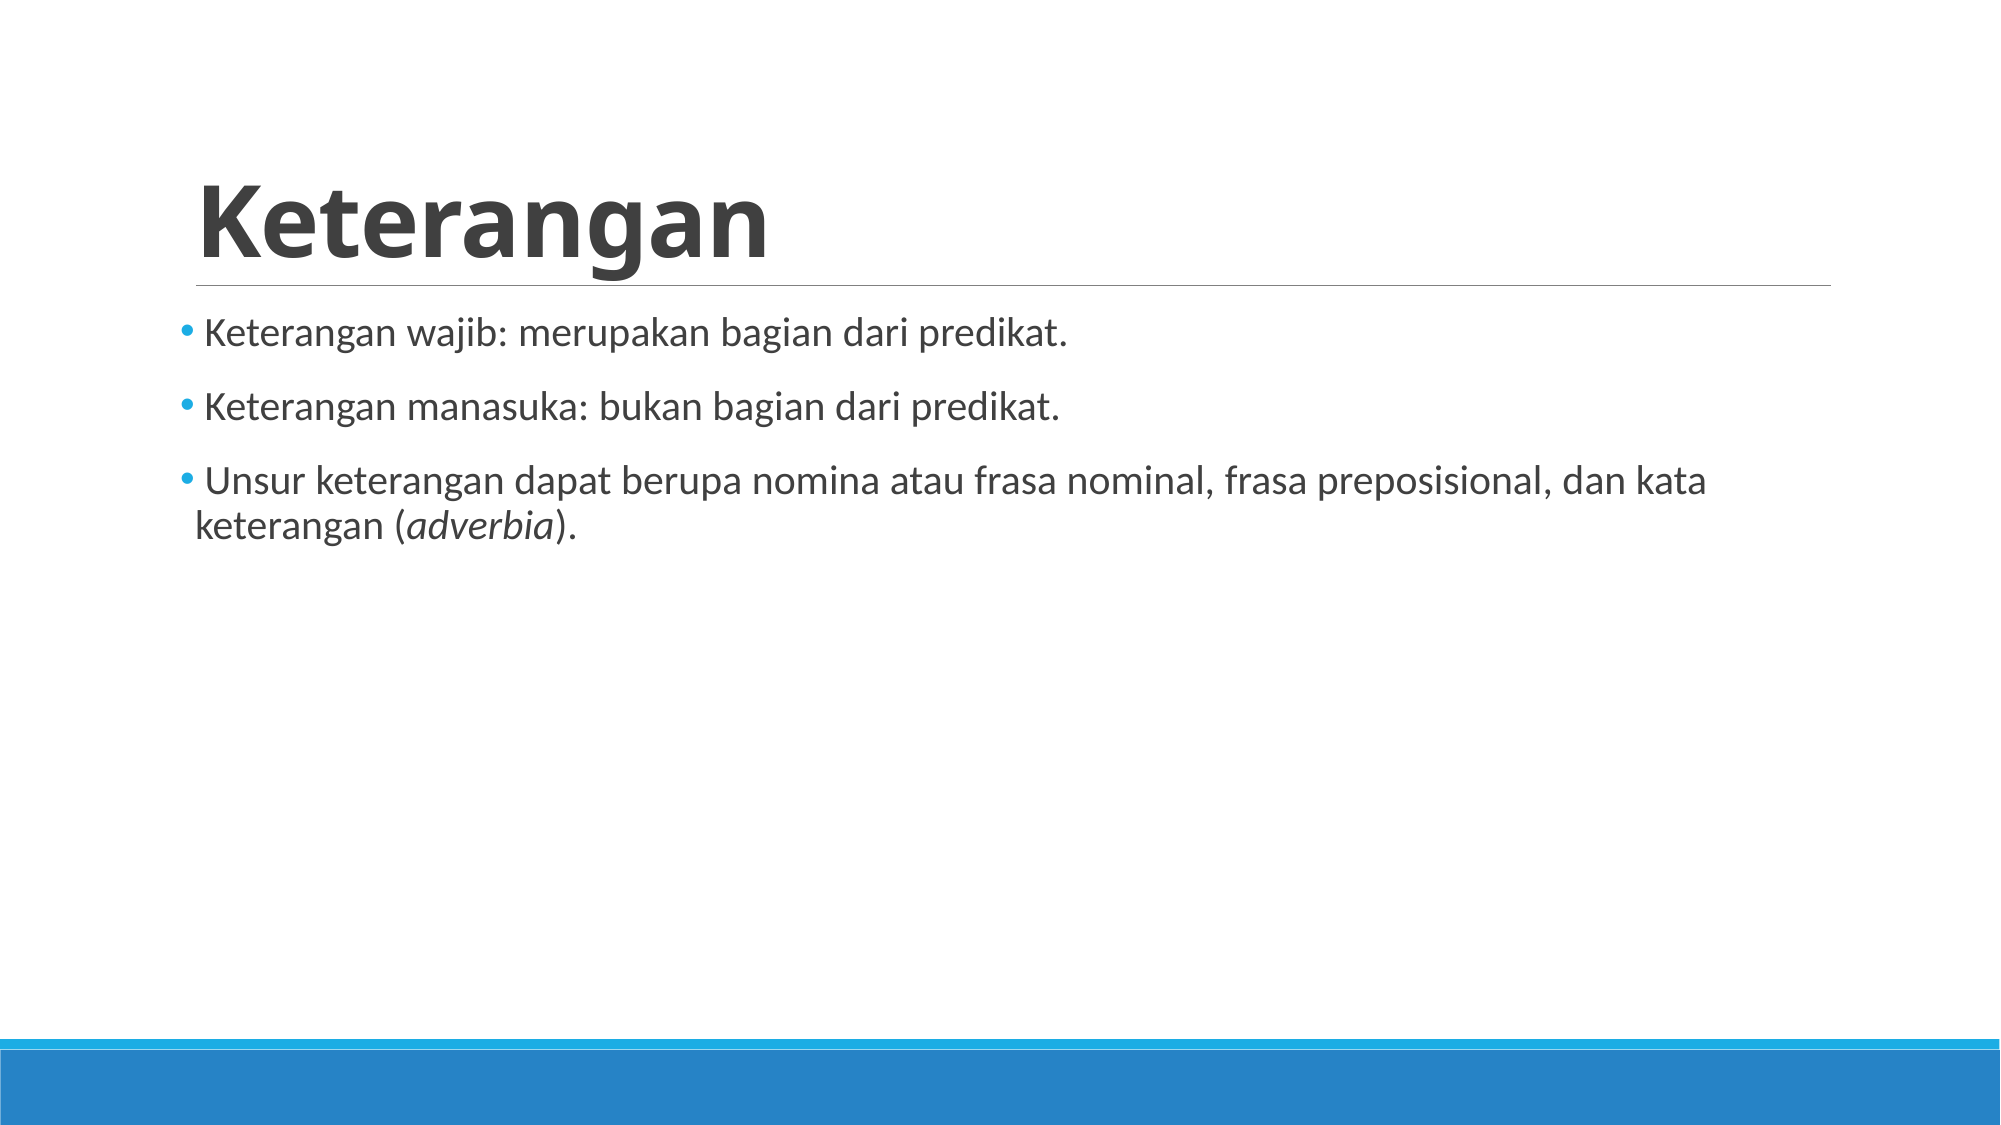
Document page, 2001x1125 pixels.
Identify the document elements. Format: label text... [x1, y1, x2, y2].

title Keterangan [180, 47, 1830, 285]
list Keterangan wajib: merupakan bagian dari predikat. Keterangan manasuka: bukan bagian dari predikat. Unsur keterangan dapat berupa nomina atau frasa nominal, frasa preposisional, dan kata keterangan (adverbia). [180, 302, 1830, 963]
